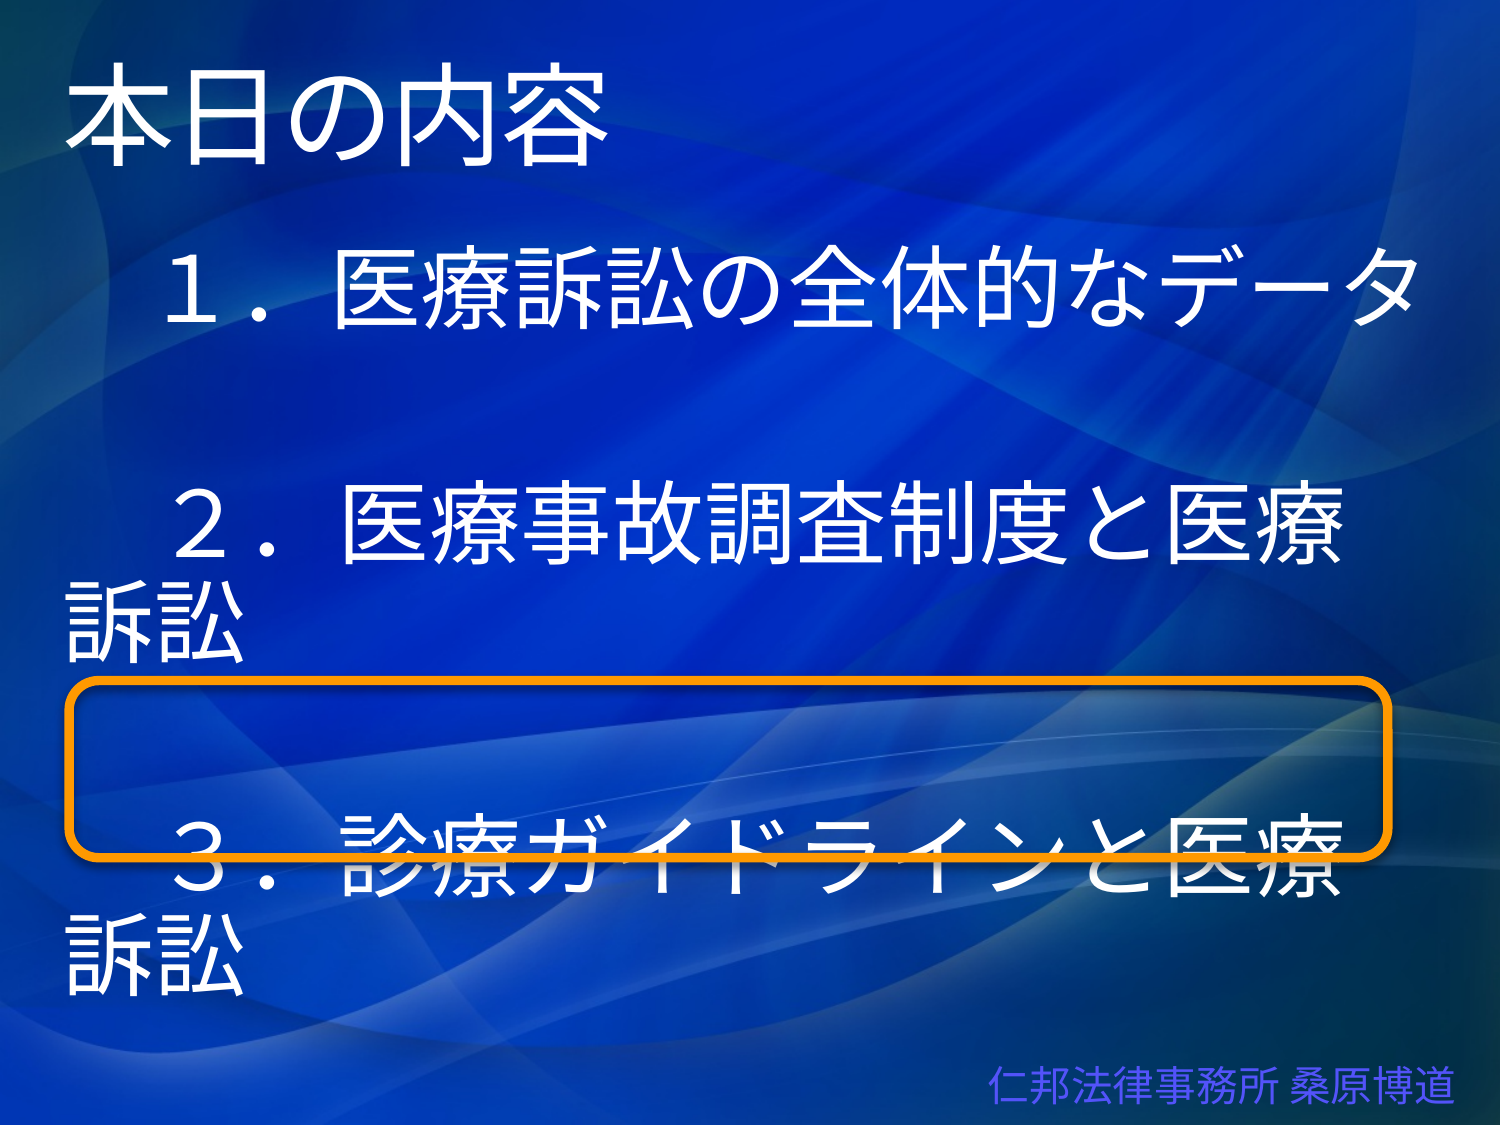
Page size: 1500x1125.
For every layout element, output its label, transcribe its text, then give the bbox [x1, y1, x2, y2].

picture [0, 0, 1500, 1125]
list １．医療訴訟の全体的なデータ ２．医療事故調査制度と医療訴訟 ３．診療ガイドラインと医療訴訟 [62, 243, 1438, 1031]
title 本日の内容 [62, 60, 1438, 183]
text_box 仁邦法律事務所 桑原博道 [899, 1038, 1475, 1125]
text_box [69, 680, 1388, 858]
